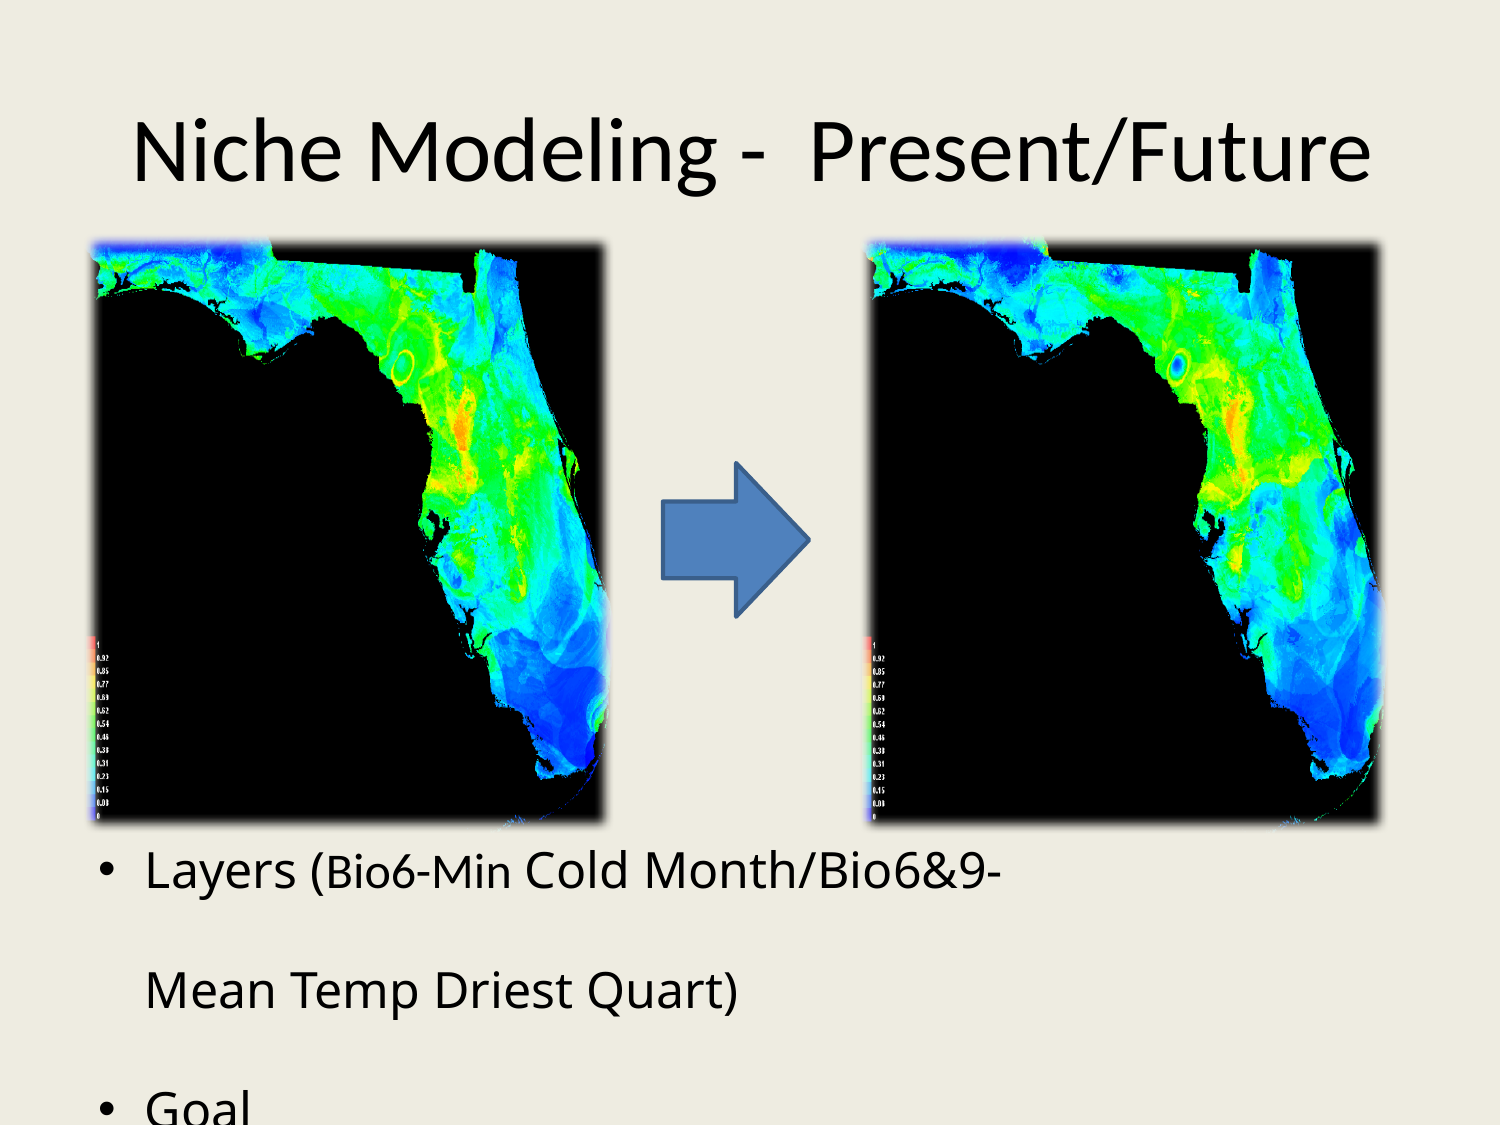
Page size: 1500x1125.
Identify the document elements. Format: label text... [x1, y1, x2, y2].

title Niche Modeling - Present/Future [60, 36, 1447, 254]
text_box Layers (Bio6-Min Cold Month/Bio6&9- Mean Temp Driest Quart) Goal [83, 771, 1094, 1125]
text_box [660, 461, 811, 619]
picture [858, 233, 1390, 834]
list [83, 233, 614, 834]
